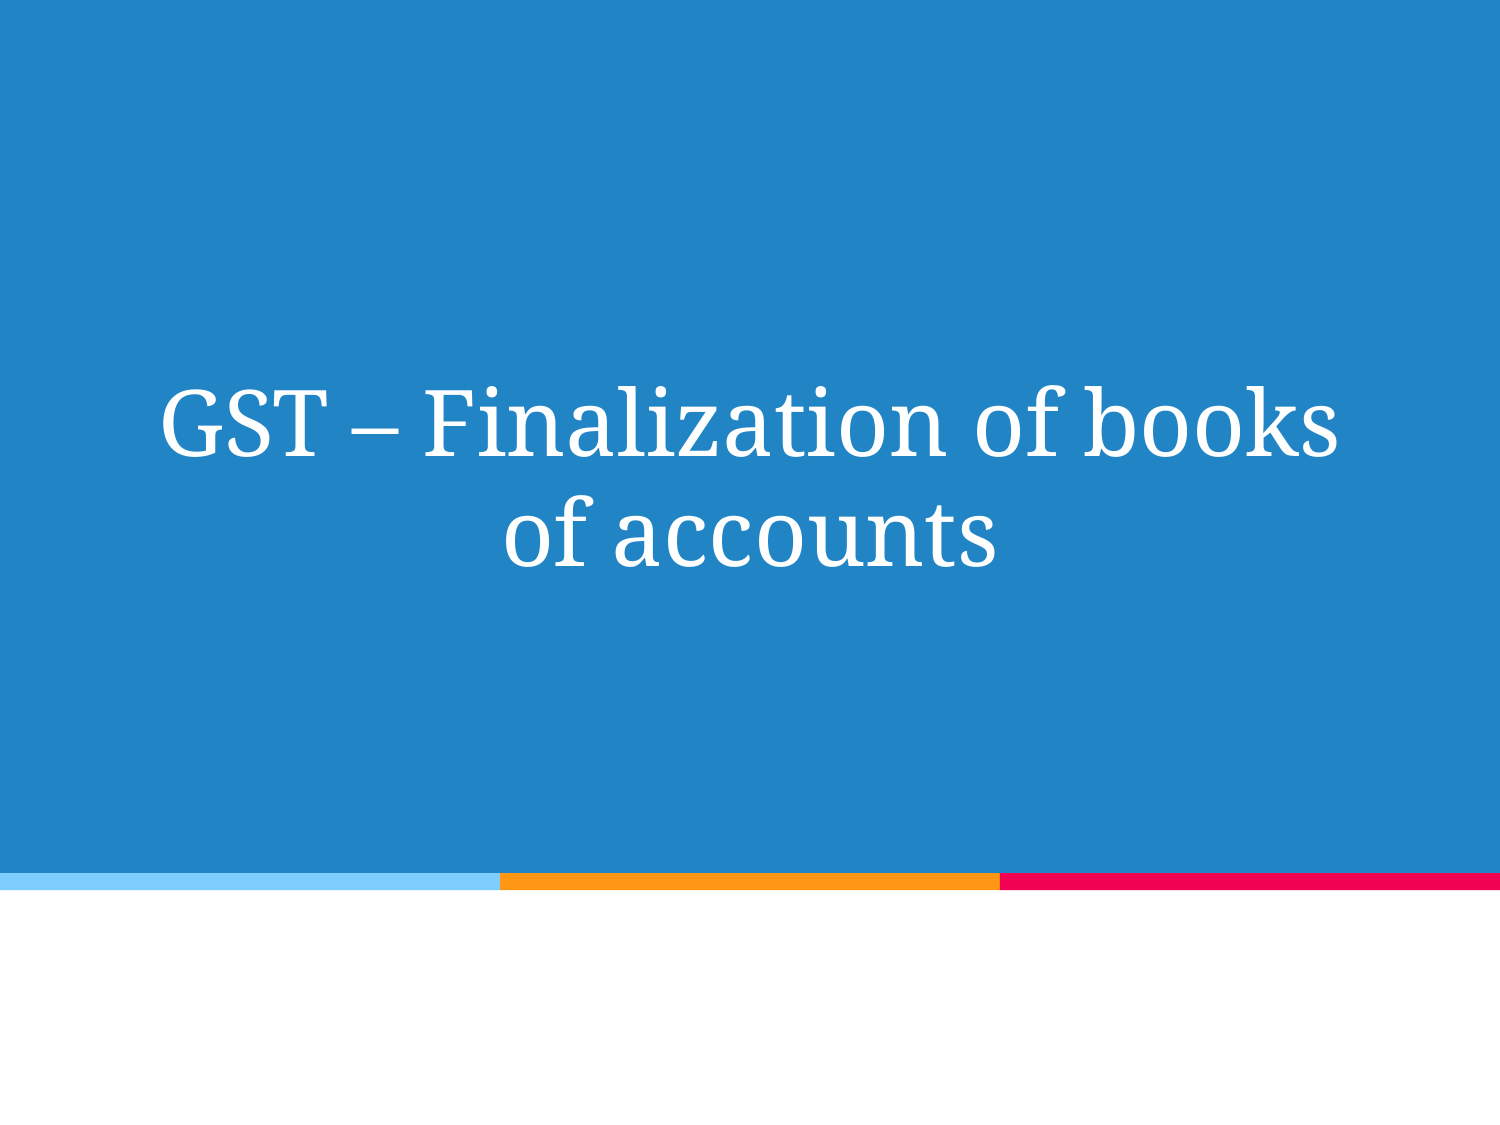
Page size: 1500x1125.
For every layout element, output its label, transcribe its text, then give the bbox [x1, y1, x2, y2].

title GST – Finalization of books of accounts [112, 346, 1388, 600]
